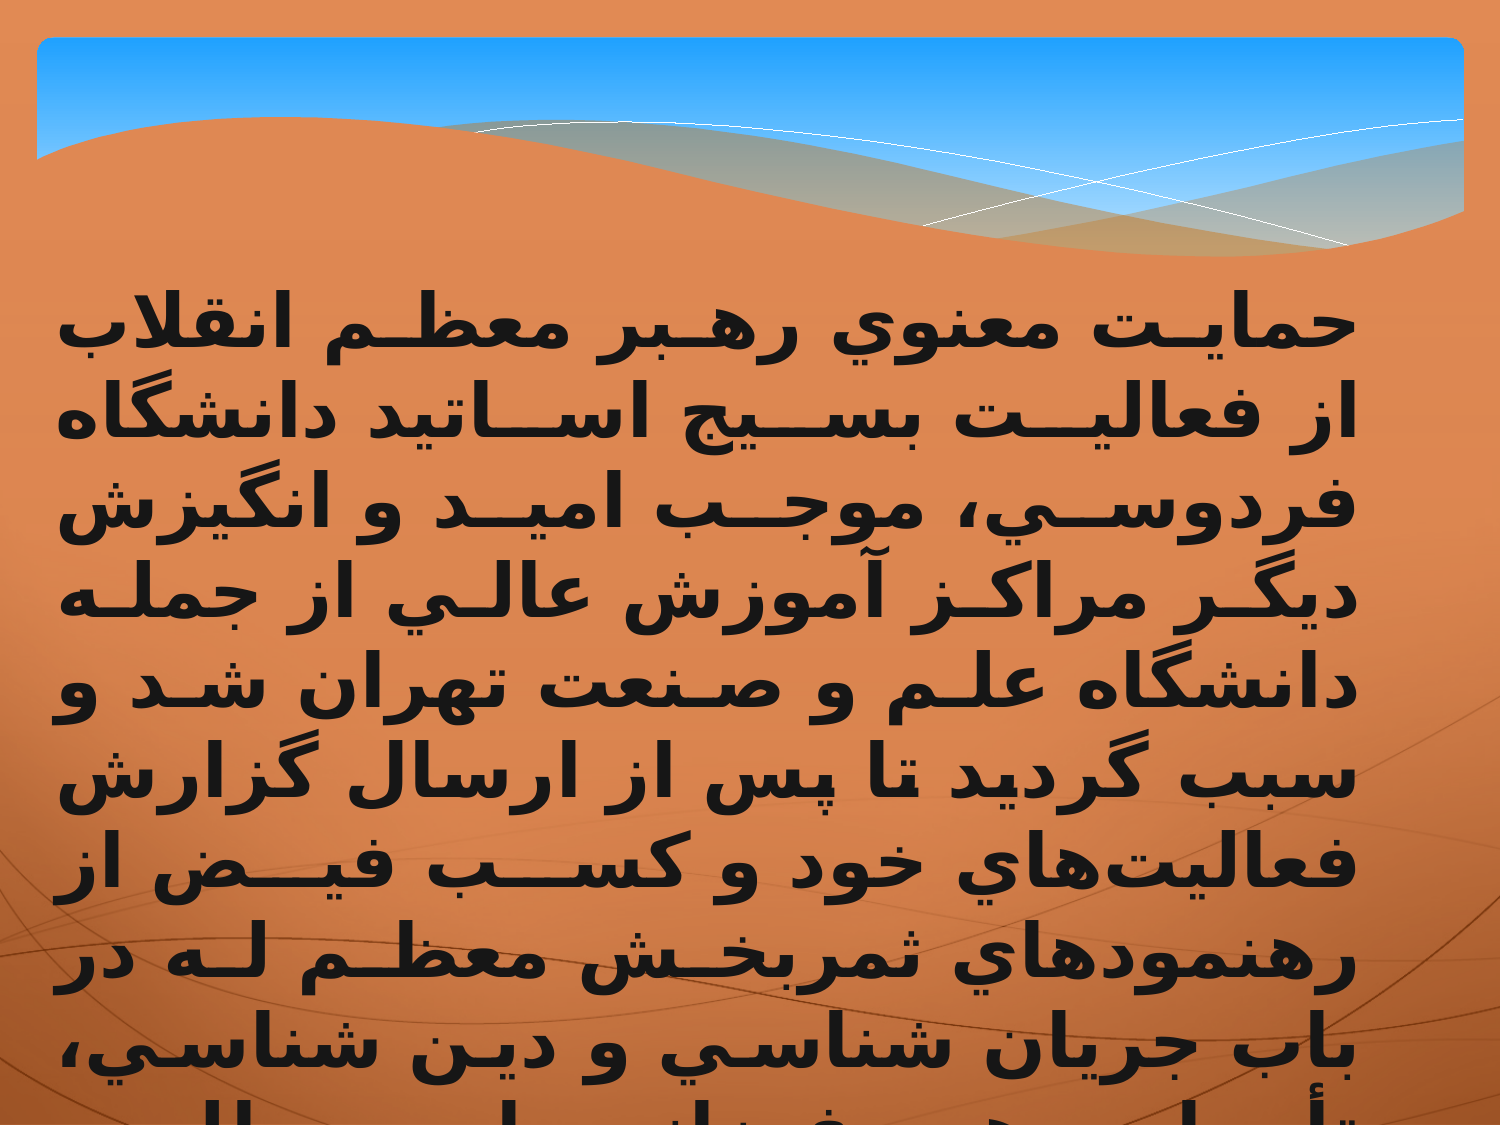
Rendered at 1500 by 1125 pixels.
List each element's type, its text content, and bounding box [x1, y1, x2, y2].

text_box حمايت معنوي رهبر معظم انقلاب از فعاليت بسيج اساتيد دانشگاه فردوسي، موجب اميد و انگيزش ديگر مراكز آموزش عالي از جمله دانشگاه علم و صنعت تهران شد و سبب گردید تا پس از ارسال گزارش فعاليت‌هاي خود و كسب فيض از رهنمودهاي ثمربخش معظم له در باب جريان شناسي و دين شناسي، تأييدات رهبر فرزانه را به مطلعي براي گسترش فعاليت‌هاي خويش بدل كنند. [41, 264, 1377, 1125]
